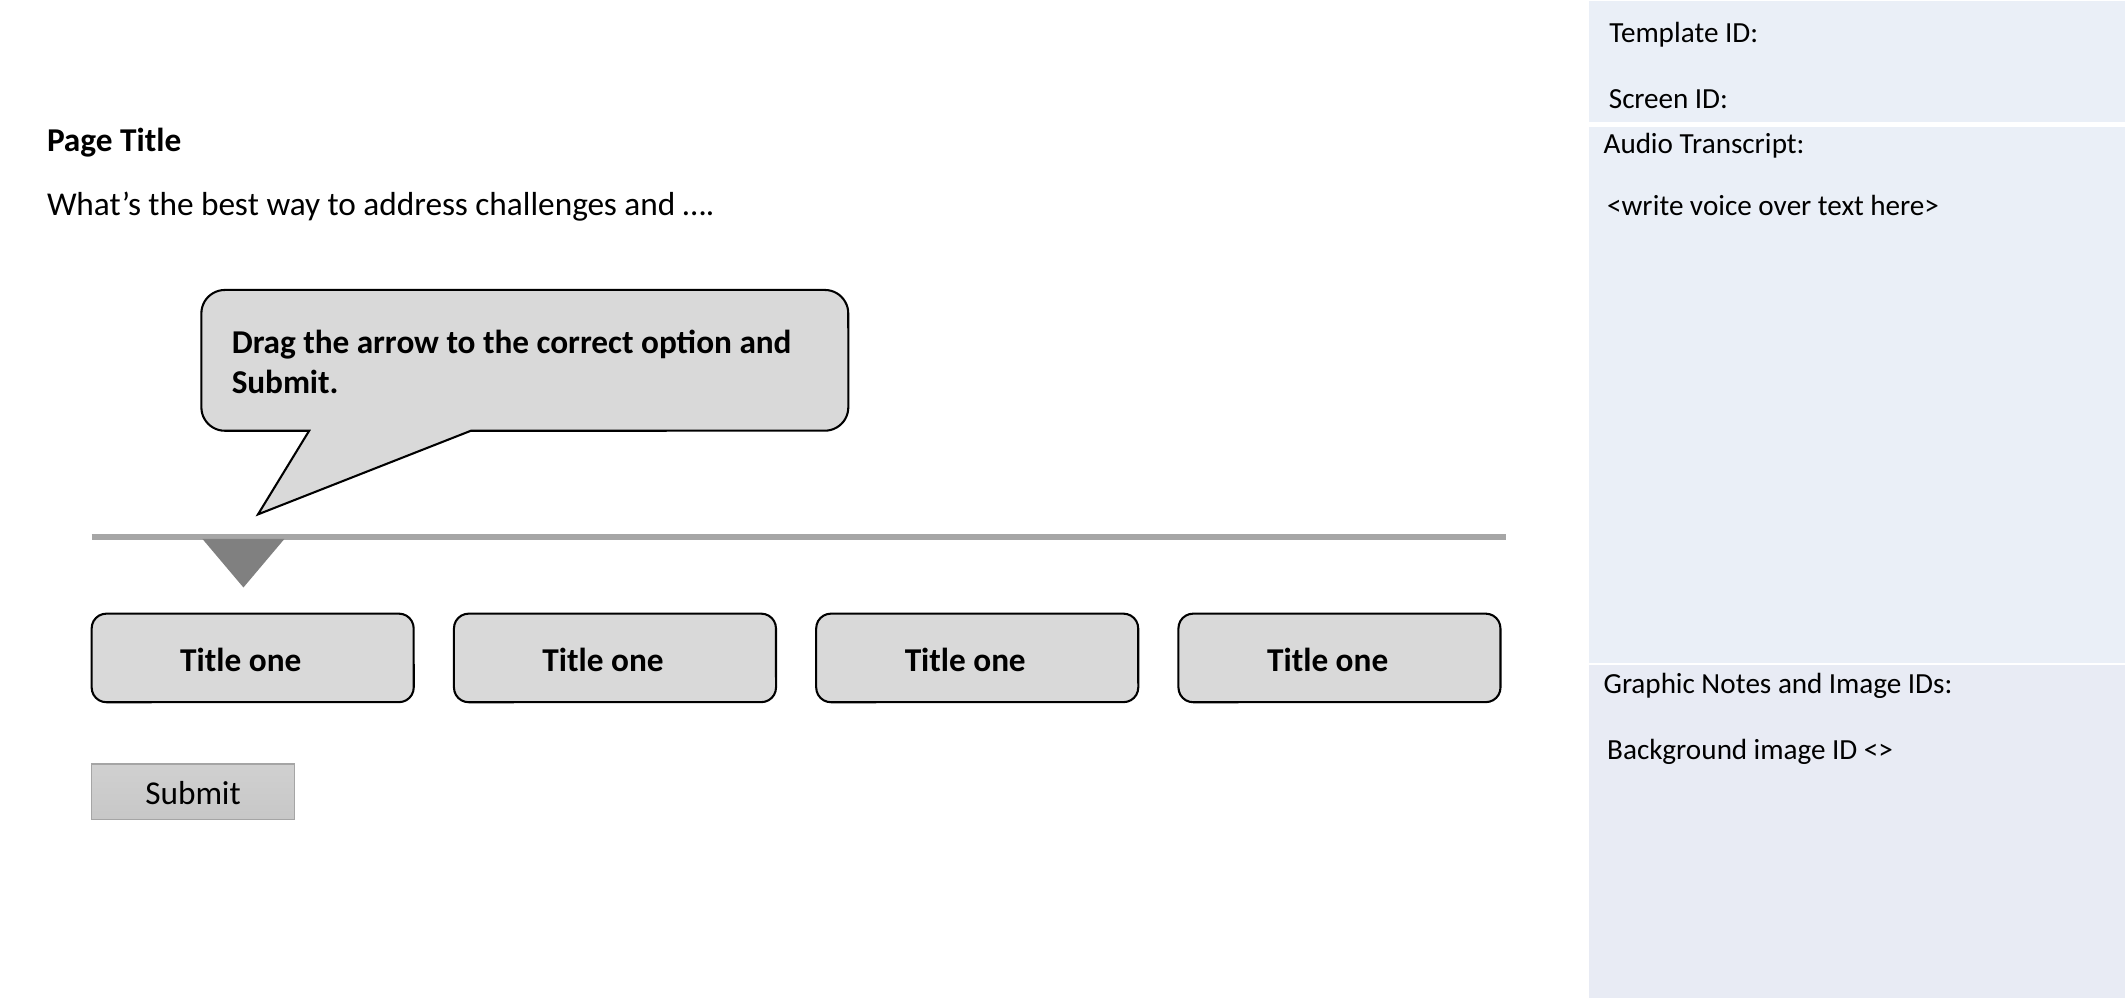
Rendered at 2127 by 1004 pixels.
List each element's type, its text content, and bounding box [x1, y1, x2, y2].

text_box Title one [815, 612, 1140, 704]
text_box Page Title [46, 117, 279, 175]
text_box Drag the arrow to the correct option and Submit. [200, 288, 850, 517]
text_box Background image ID <> [1592, 722, 2126, 773]
text_box Submit [91, 763, 295, 820]
text_box What’s the best way to address challenges and …. [46, 181, 1503, 266]
text_box Title one [452, 612, 778, 704]
text_box Title one [90, 612, 415, 704]
text_box <write voice over text here> [1592, 178, 2126, 229]
text_box [200, 537, 287, 590]
text_box Title one [1177, 612, 1502, 704]
